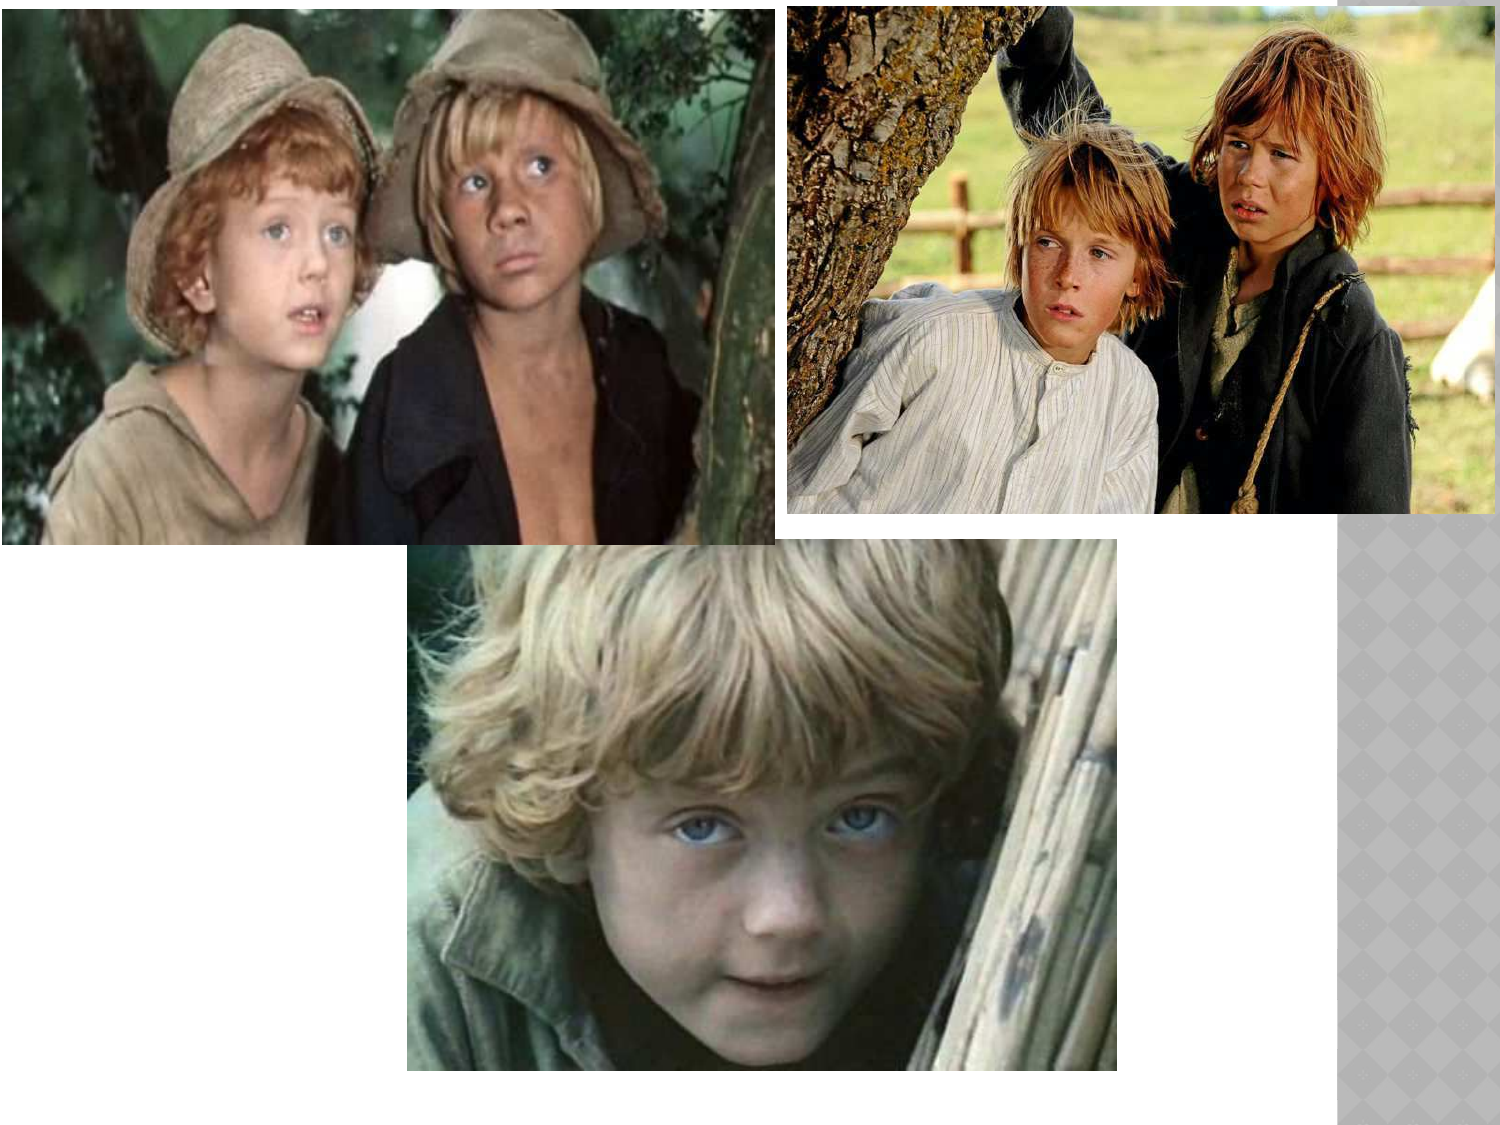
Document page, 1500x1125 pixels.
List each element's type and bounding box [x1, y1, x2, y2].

picture [786, 5, 1496, 515]
picture [1, 9, 776, 545]
picture [406, 538, 1117, 1072]
